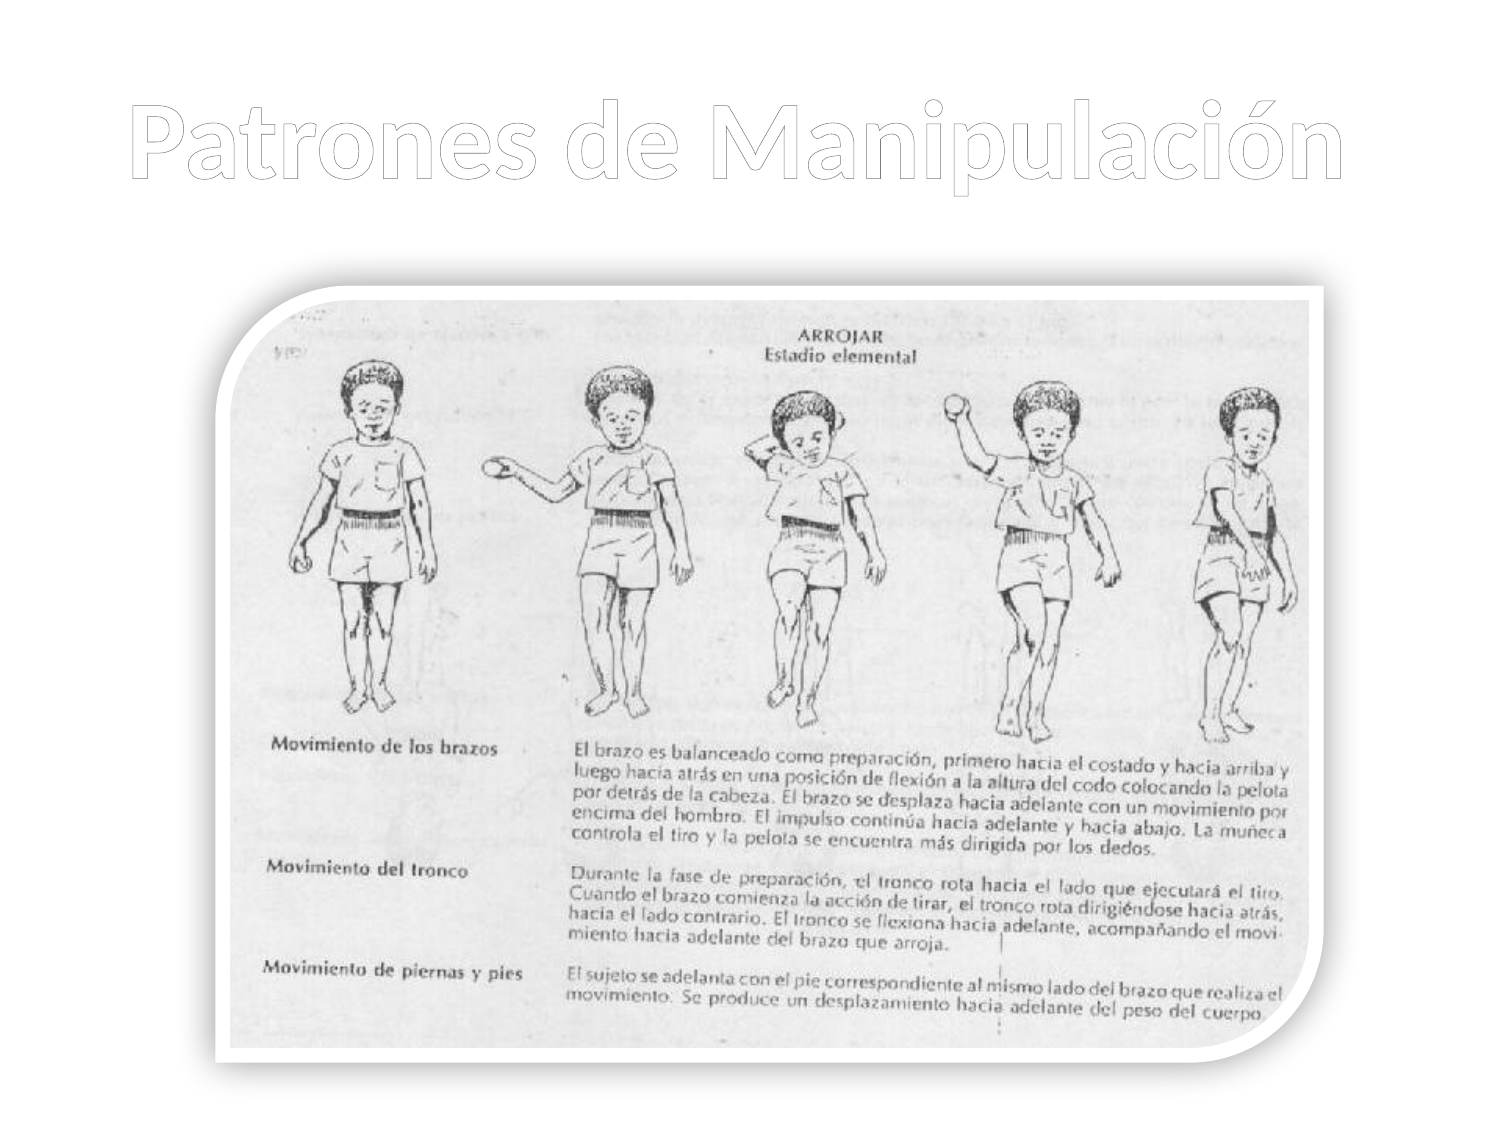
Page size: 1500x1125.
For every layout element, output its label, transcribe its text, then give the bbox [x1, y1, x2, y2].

text_box Patrones de Manipulación [111, 58, 1389, 209]
picture [222, 292, 1317, 1056]
